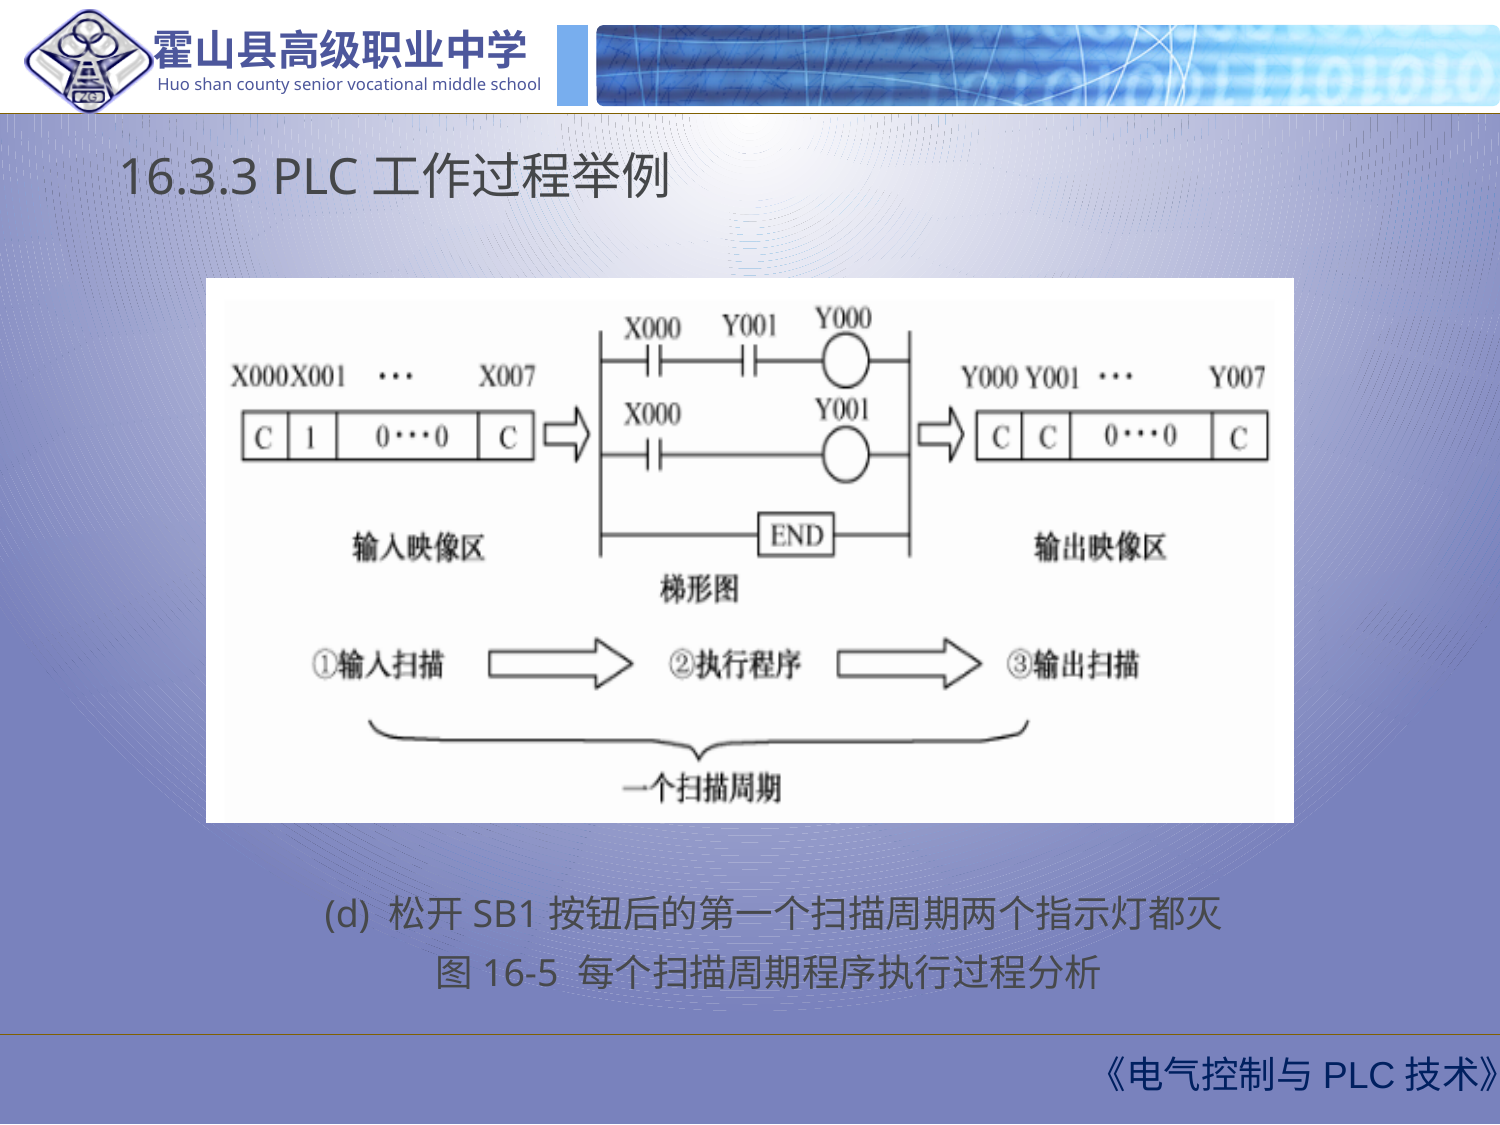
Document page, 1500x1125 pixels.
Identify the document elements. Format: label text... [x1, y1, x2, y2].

picture [206, 278, 1294, 823]
text_box (d) 松开SB1按钮后的第一个扫描周期两个指示灯都灭 图16-5 每个扫描周期程序执行过程分析 [309, 869, 1306, 1001]
text_box 16.3.3 PLC工作过程举例 [103, 137, 687, 212]
picture [596, 24, 1500, 107]
picture [24, 8, 154, 114]
